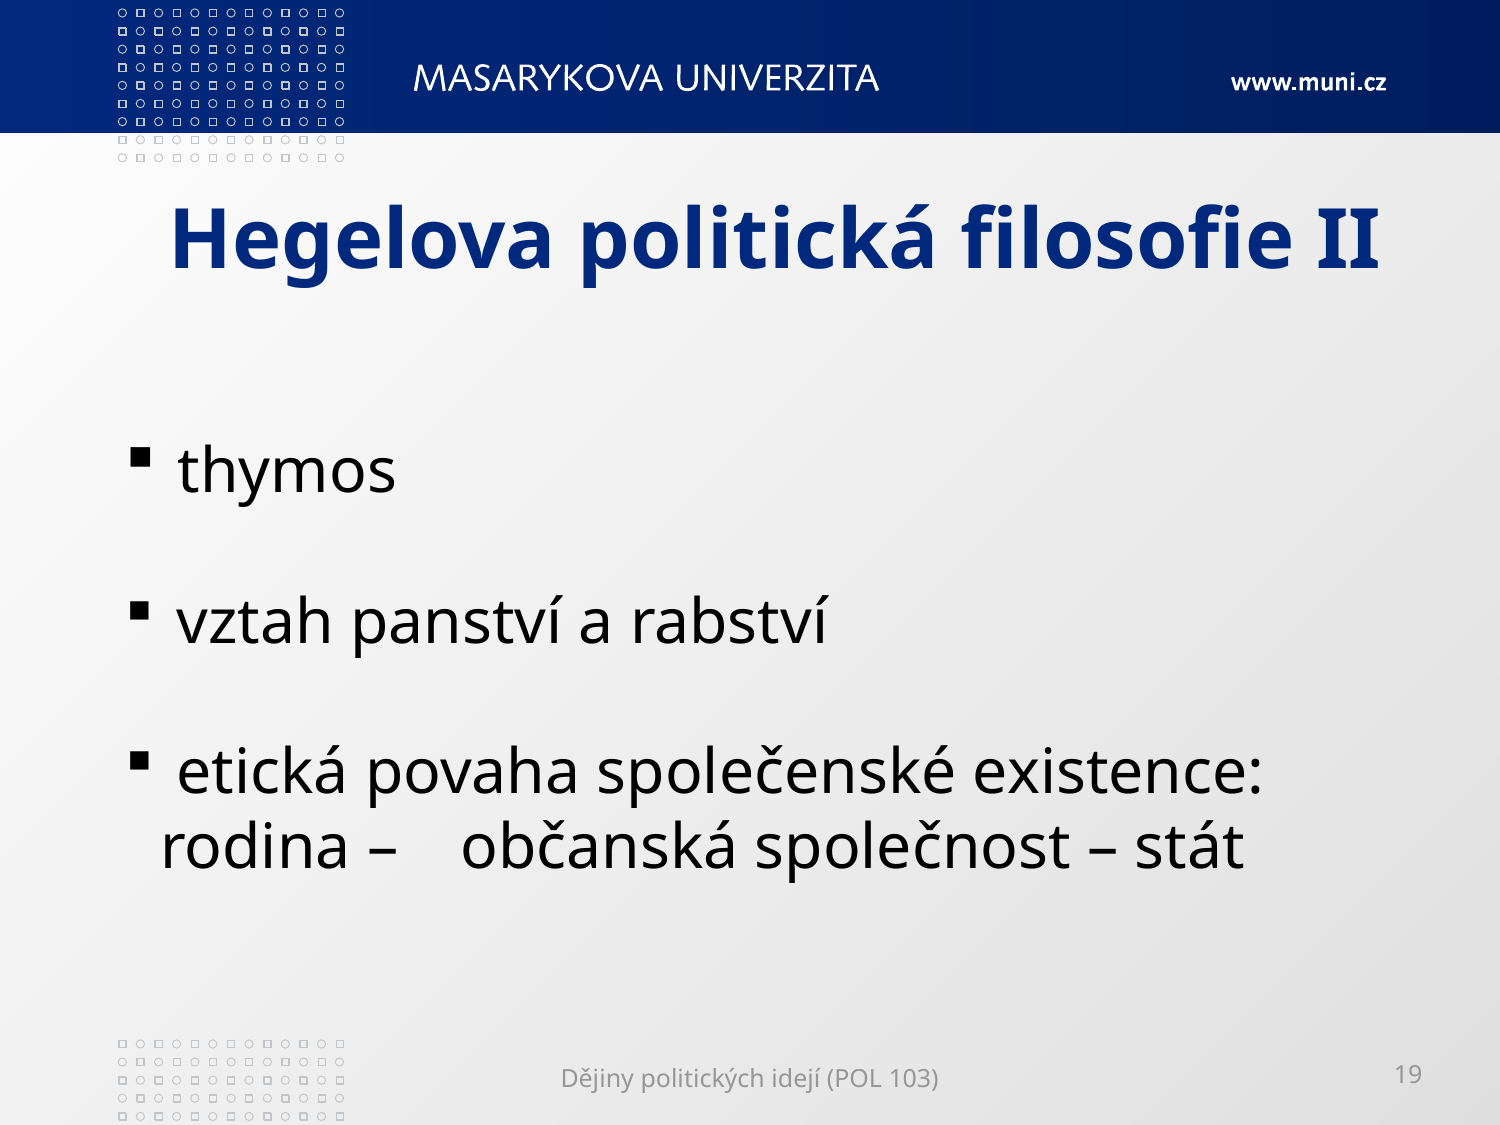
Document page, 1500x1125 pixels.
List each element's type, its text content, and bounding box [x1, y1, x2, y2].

text_box thymos vztah panství a rabství etická povaha společenské existence: rodina – občanská společnost – stát [110, 418, 1377, 889]
footer Dějiny politických idejí (POL 103) [419, 1024, 1081, 1101]
title Hegelova politická filosofie II [131, 138, 1420, 294]
slide_number 19 [1124, 1024, 1438, 1101]
